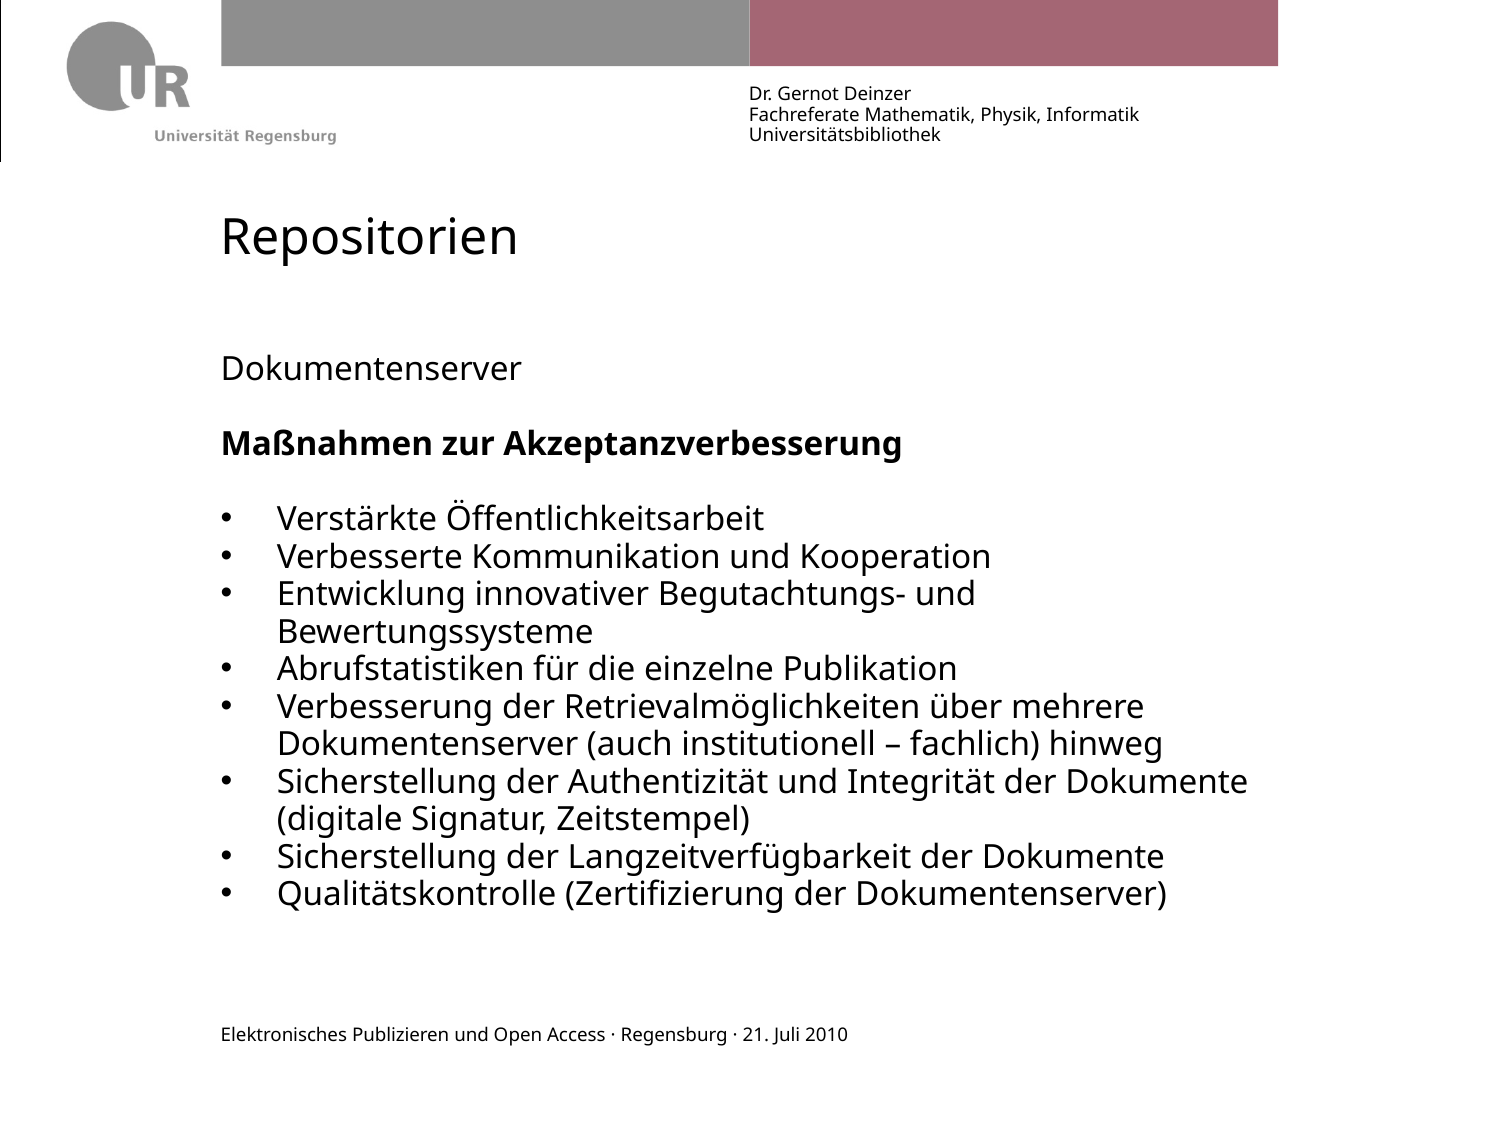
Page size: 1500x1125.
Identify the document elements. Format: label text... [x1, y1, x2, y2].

picture [0, 0, 354, 162]
footer Elektronisches Publizieren und Open Access · Regensburg · 21. Juli 2010 [220, 1026, 1279, 1125]
slide_number Dr. Gernot Deinzer Fachreferate Mathematik, Physik, Informatik Universitätsbibliothek [748, 83, 1279, 167]
list Dokumentenserver Maßnahmen zur Akzeptanzverbesserung Verstärkte Öffentlichkeitsarbeit Verbesserte Kommunikation und Kooperation Entwicklung innovativer Begutachtungs- und Bewertungssysteme Abrufstatistiken für die einzelne Publikation Verbesserung der Retrievalmöglichkeiten über mehrere Dokumentenserver (auch institutionell – fachlich) hinweg Sicherstellung der Authentizität und Integrität der Dokumente (digitale Signatur, Zeitstempel) Sicherstellung der Langzeitverfügbarkeit der Dokumente Qualitätskontrolle (Zertifizierung der Dokumentenserver) [220, 349, 1279, 1000]
title Repositorien [220, 210, 1279, 325]
